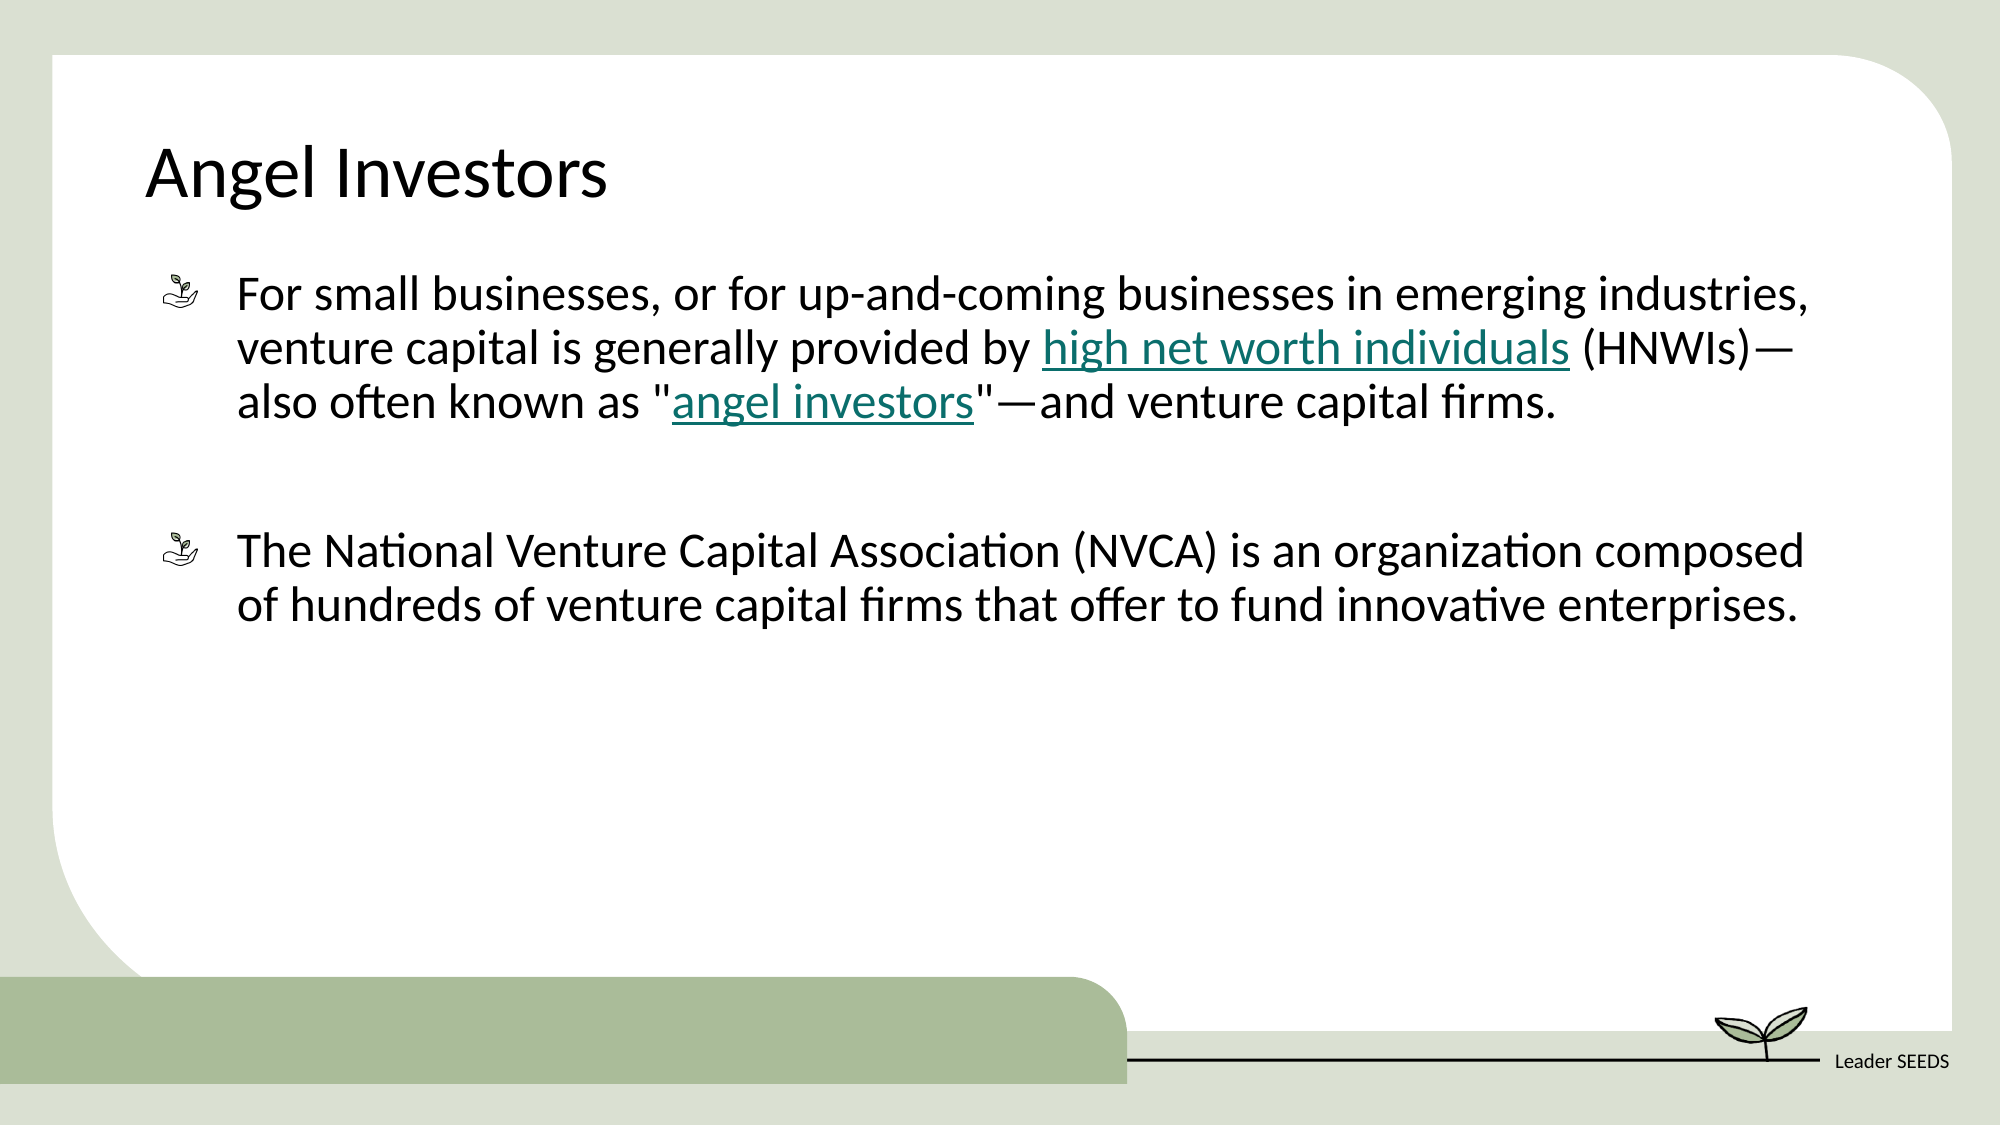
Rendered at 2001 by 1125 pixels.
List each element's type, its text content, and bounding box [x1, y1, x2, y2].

list Angel Investors [130, 124, 1869, 260]
picture [161, 273, 200, 309]
text_box For small businesses, or for up-and-coming businesses in emerging industries, venture capital is generally provided by high net worth individuals (HNWIs)—also often known as "angel investors"—and venture capital firms. The National Venture Capital Association (NVCA) is an organization composed of hundreds of venture capital firms that offer to fund innovative enterprises. [147, 259, 1869, 715]
picture [161, 531, 200, 567]
